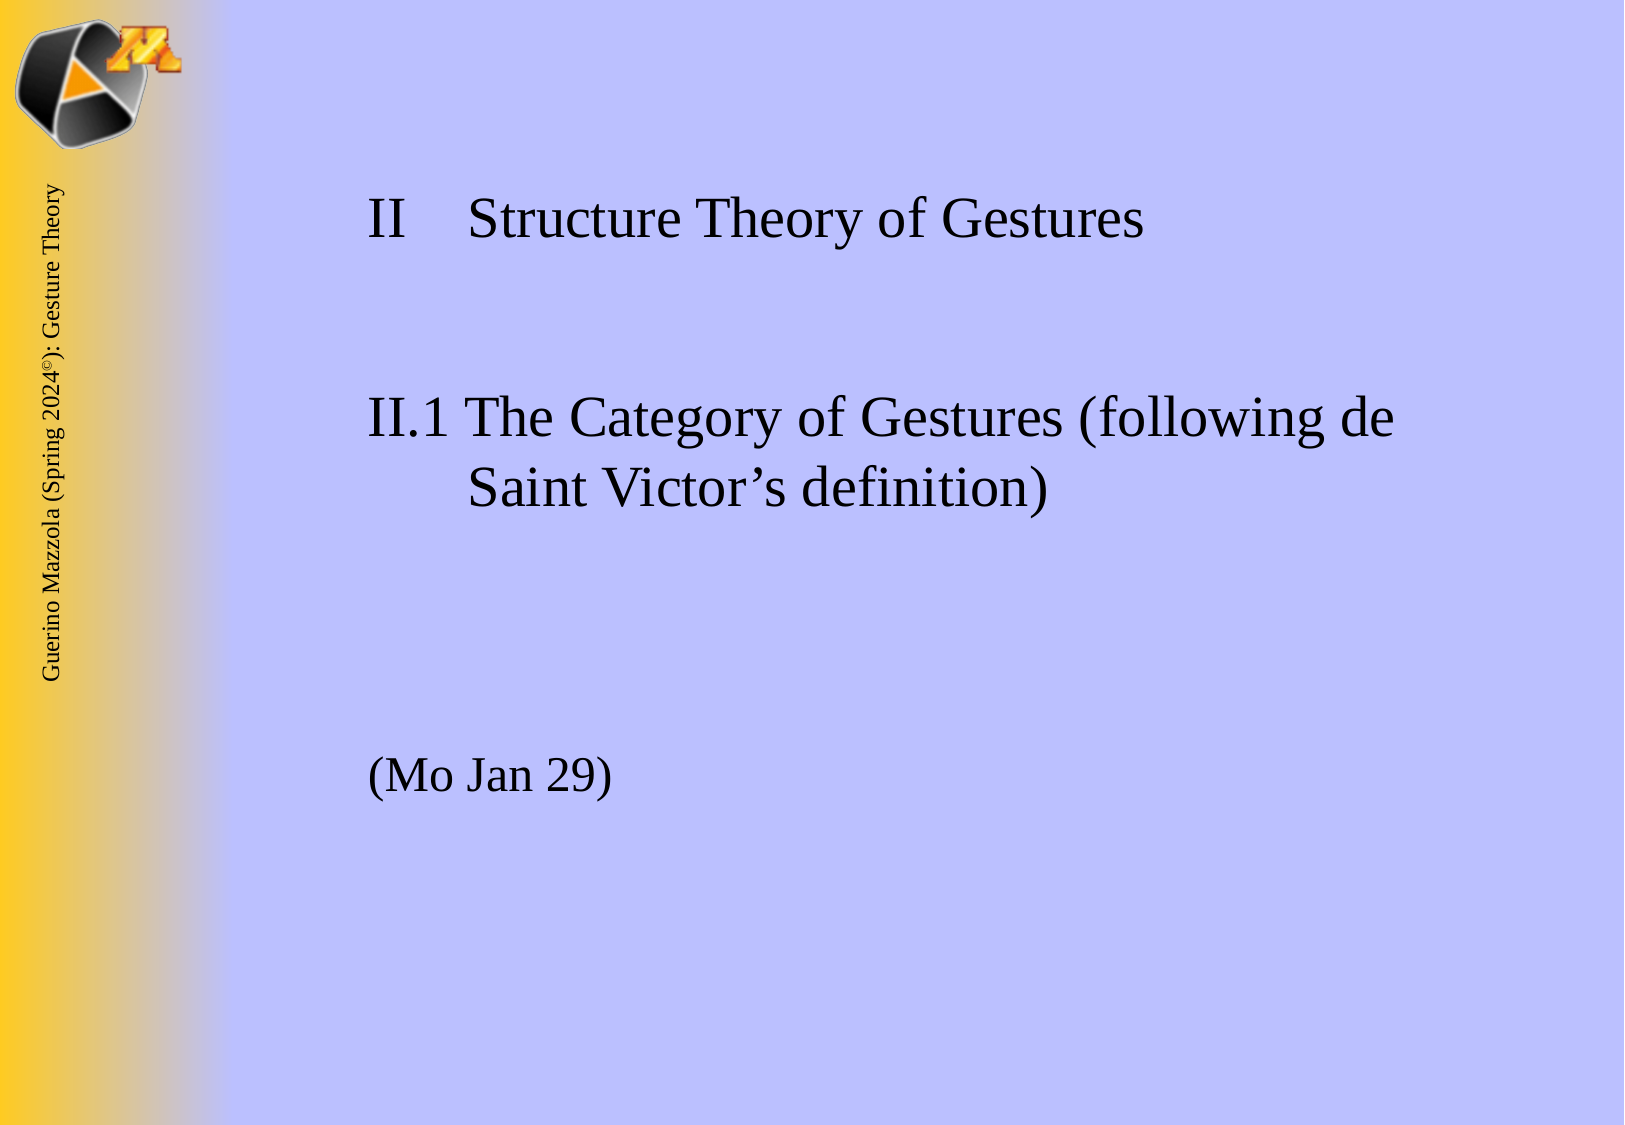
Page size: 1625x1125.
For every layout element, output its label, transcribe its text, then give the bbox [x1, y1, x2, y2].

picture [12, 18, 197, 149]
text_box II Structure Theory of Gestures II.1 The Category of Gestures (following de Saint Victor’s definition) (Mo Jan 29) [353, 172, 1541, 869]
